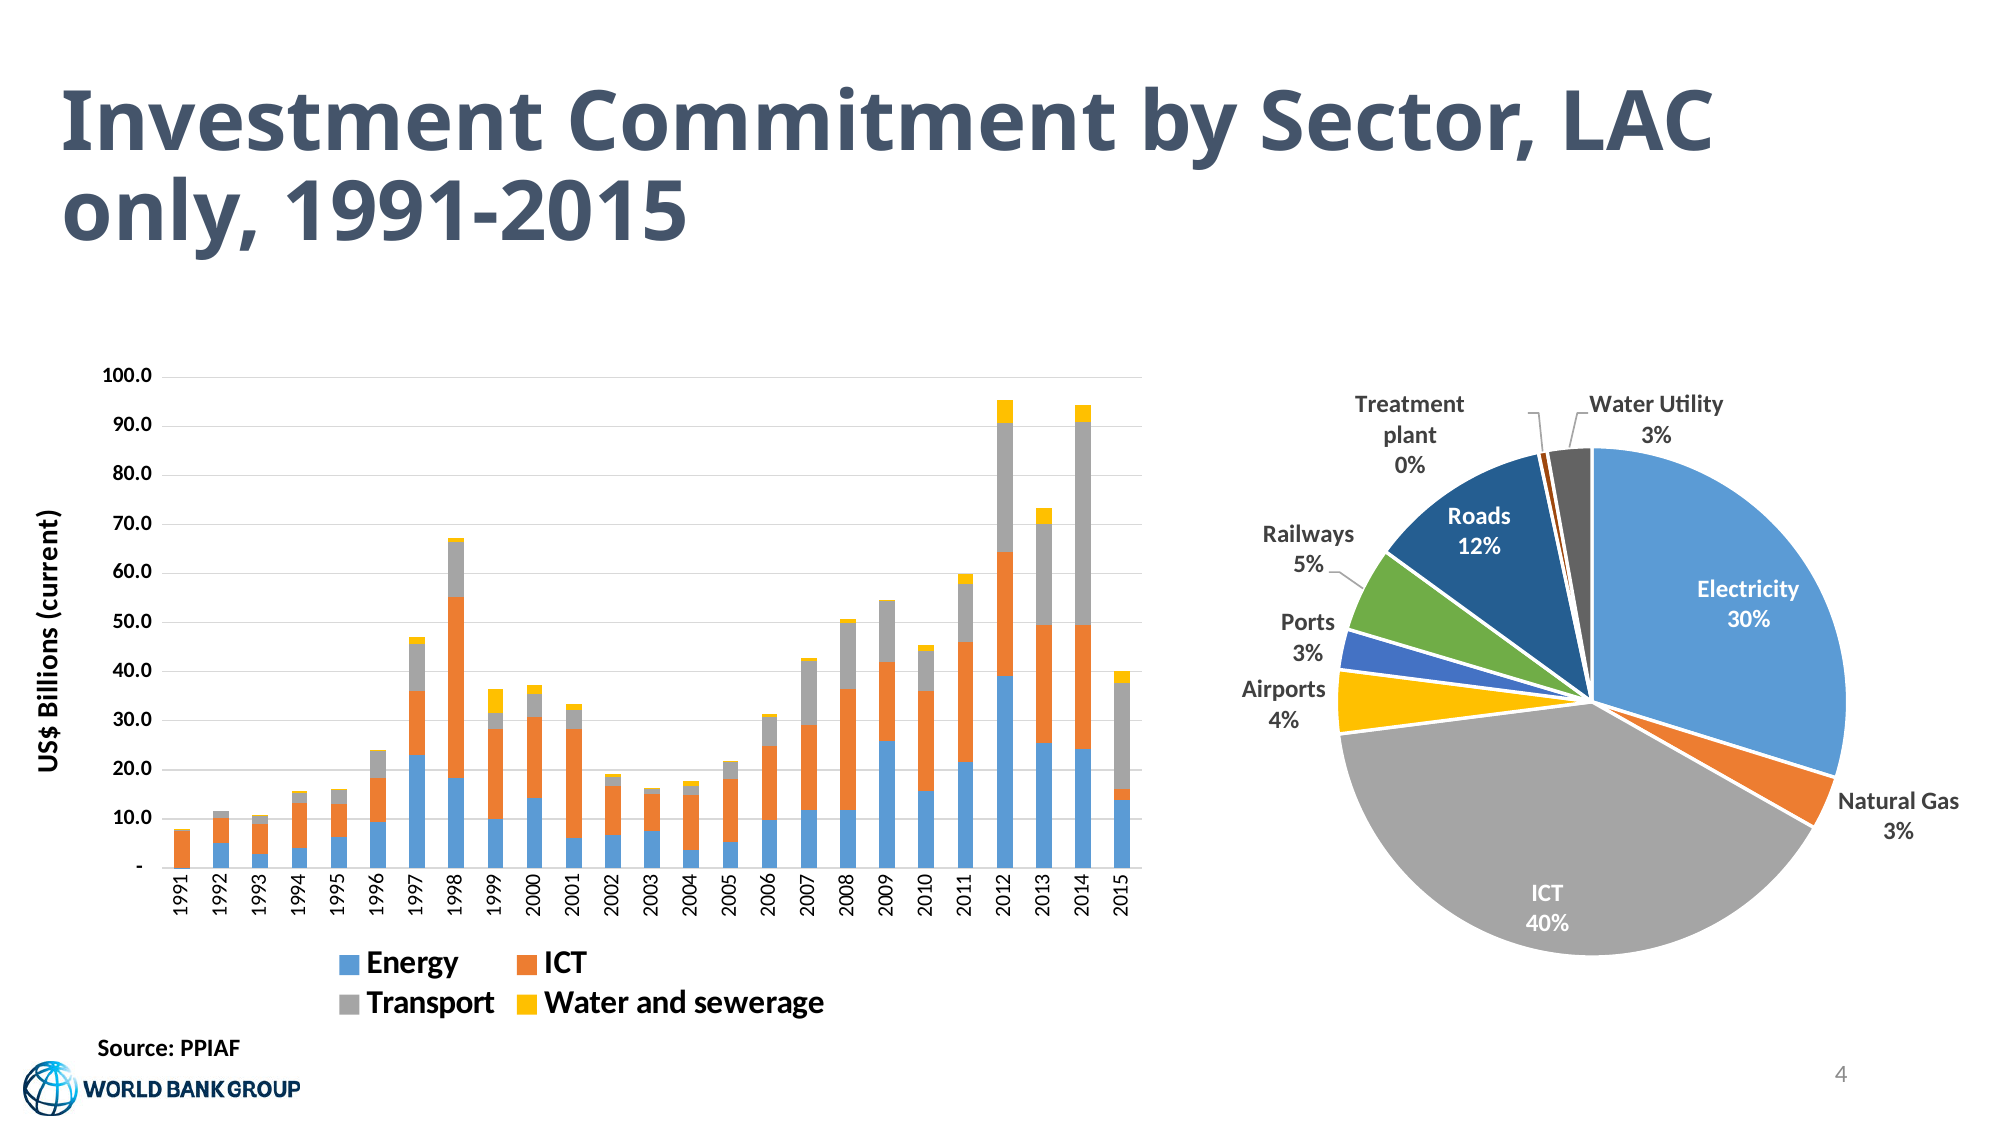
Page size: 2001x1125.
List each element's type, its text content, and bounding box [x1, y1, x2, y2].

picture [1166, 388, 2000, 1010]
chart [0, 352, 1166, 1028]
picture [48, 1073, 55, 1083]
text_box Source: PPIAF [83, 1028, 258, 1069]
slide_number 4 [1412, 1042, 1863, 1103]
title Investment Commitment by Sector, LAC only, 1991-2015 [46, 59, 1938, 278]
picture [23, 1061, 300, 1116]
picture [39, 1071, 49, 1078]
